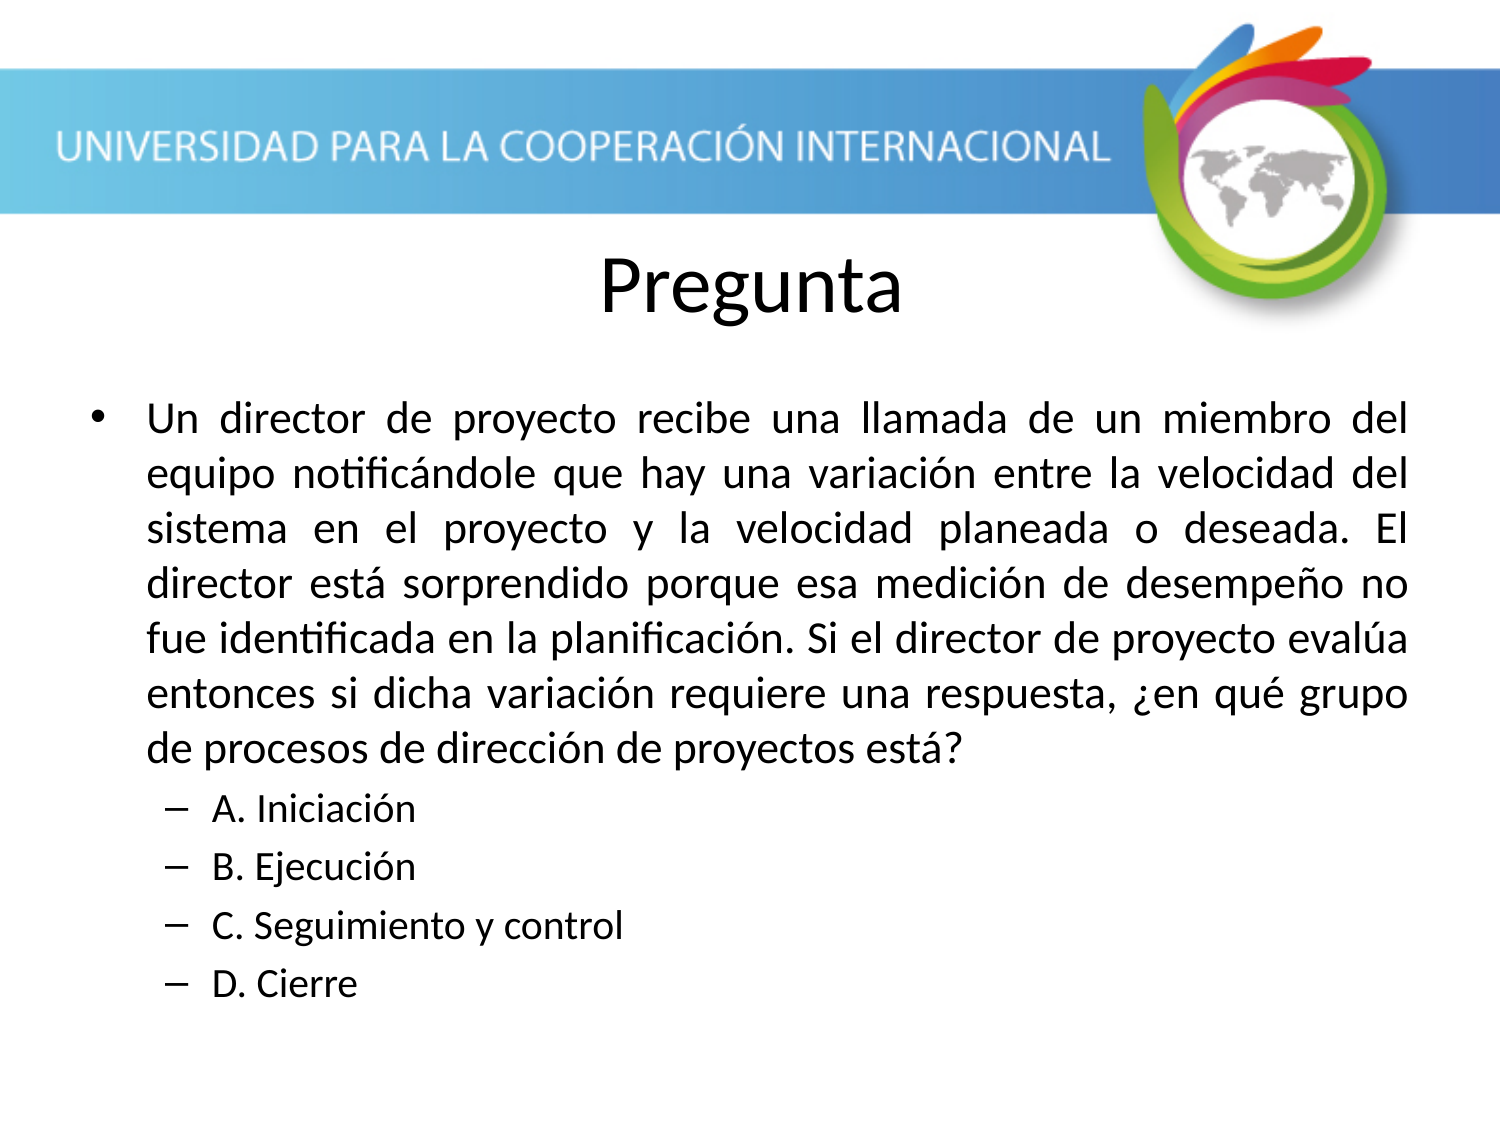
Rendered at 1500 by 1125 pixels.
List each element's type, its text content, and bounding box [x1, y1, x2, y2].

title Pregunta [76, 196, 1428, 362]
picture [0, 0, 1500, 1125]
list Un director de proyecto recibe una llamada de un miembro del equipo notificándole que hay una variación entre la velocidad del sistema en el proyecto y la velocidad planeada o deseada. El director está sorprendido porque esa medición de desempeño no fue identificada en la planificación. Si el director de proyecto evalúa entonces si dicha variación requiere una respuesta, ¿en qué grupo de procesos de dirección de proyectos está? A. Iniciación B. Ejecución C. Seguimiento y control D. Cierre [74, 379, 1426, 1036]
